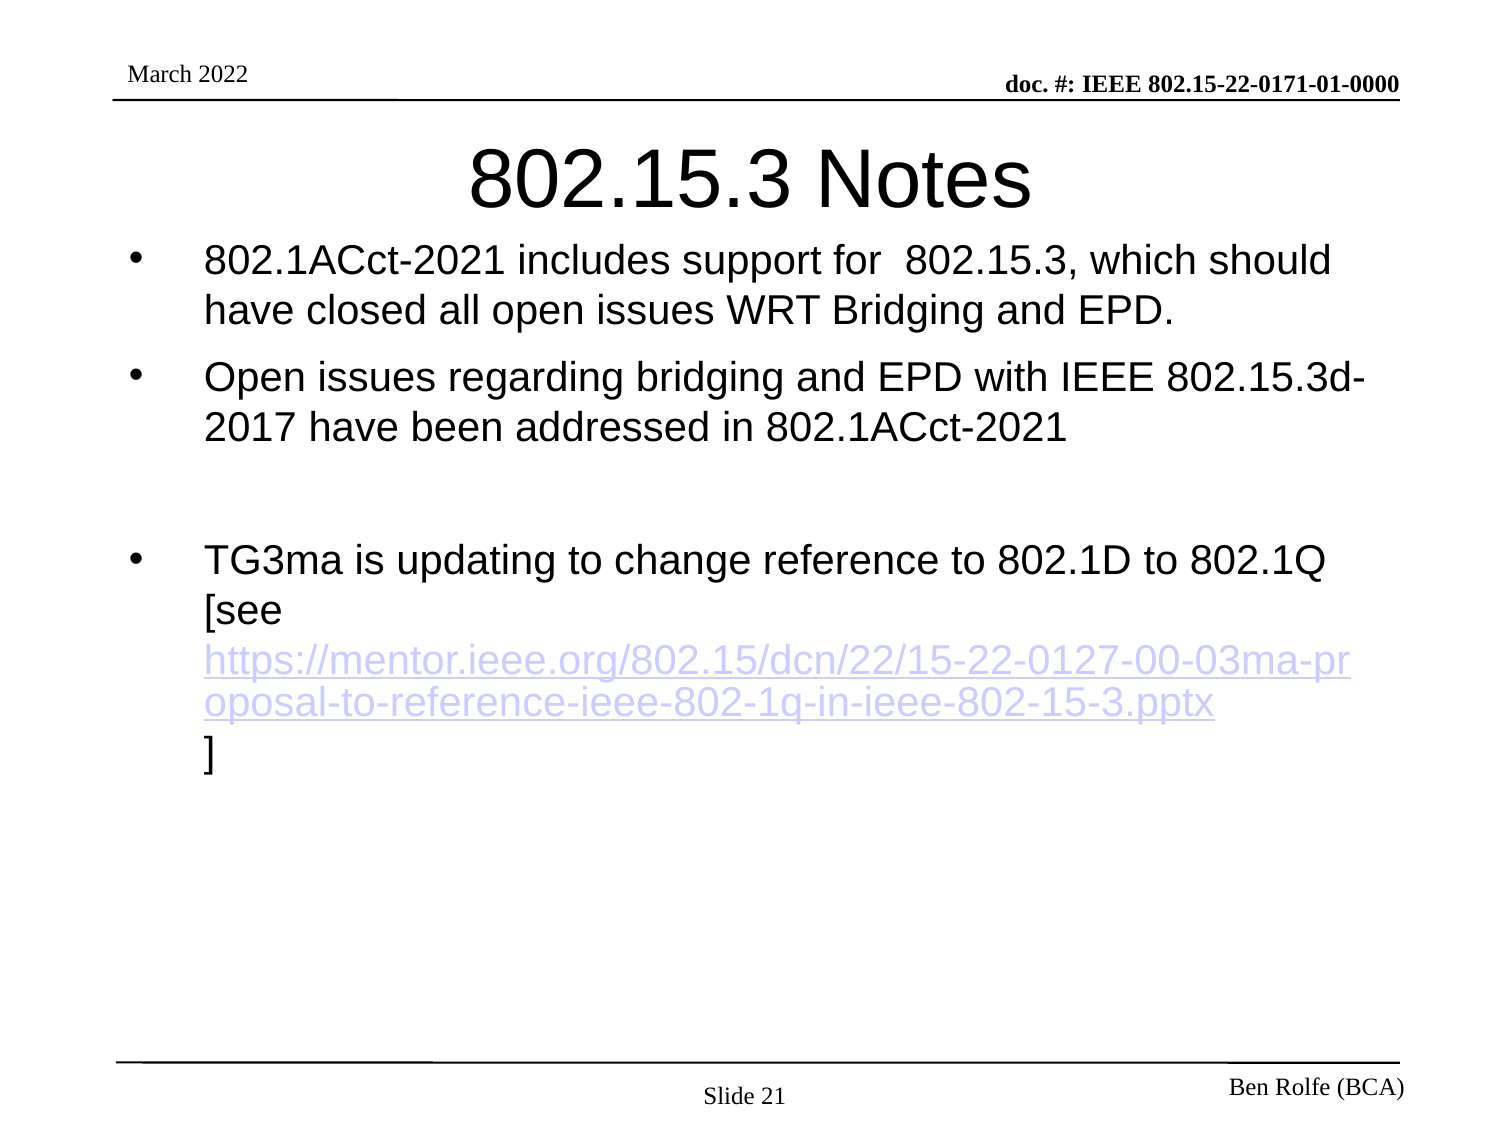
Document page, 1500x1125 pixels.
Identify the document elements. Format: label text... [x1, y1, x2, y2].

slide_number Slide 21 [690, 1075, 799, 1115]
list 802.1ACct-2021 includes support for 802.15.3, which should have closed all open issues WRT Bridging and EPD. Open issues regarding bridging and EPD with IEEE 802.15.3d-2017 have been addressed in 802.1ACct-2021 TG3ma is updating to change reference to 802.1D to 802.1Q [see https://mentor.ieee.org/802.15/dcn/22/15-22-0127-00-03ma-proposal-to-reference-ieee-802-1q-in-ieee-802-15-3.pptx] [113, 224, 1388, 1024]
title 802.15.3 Notes [114, 112, 1388, 224]
